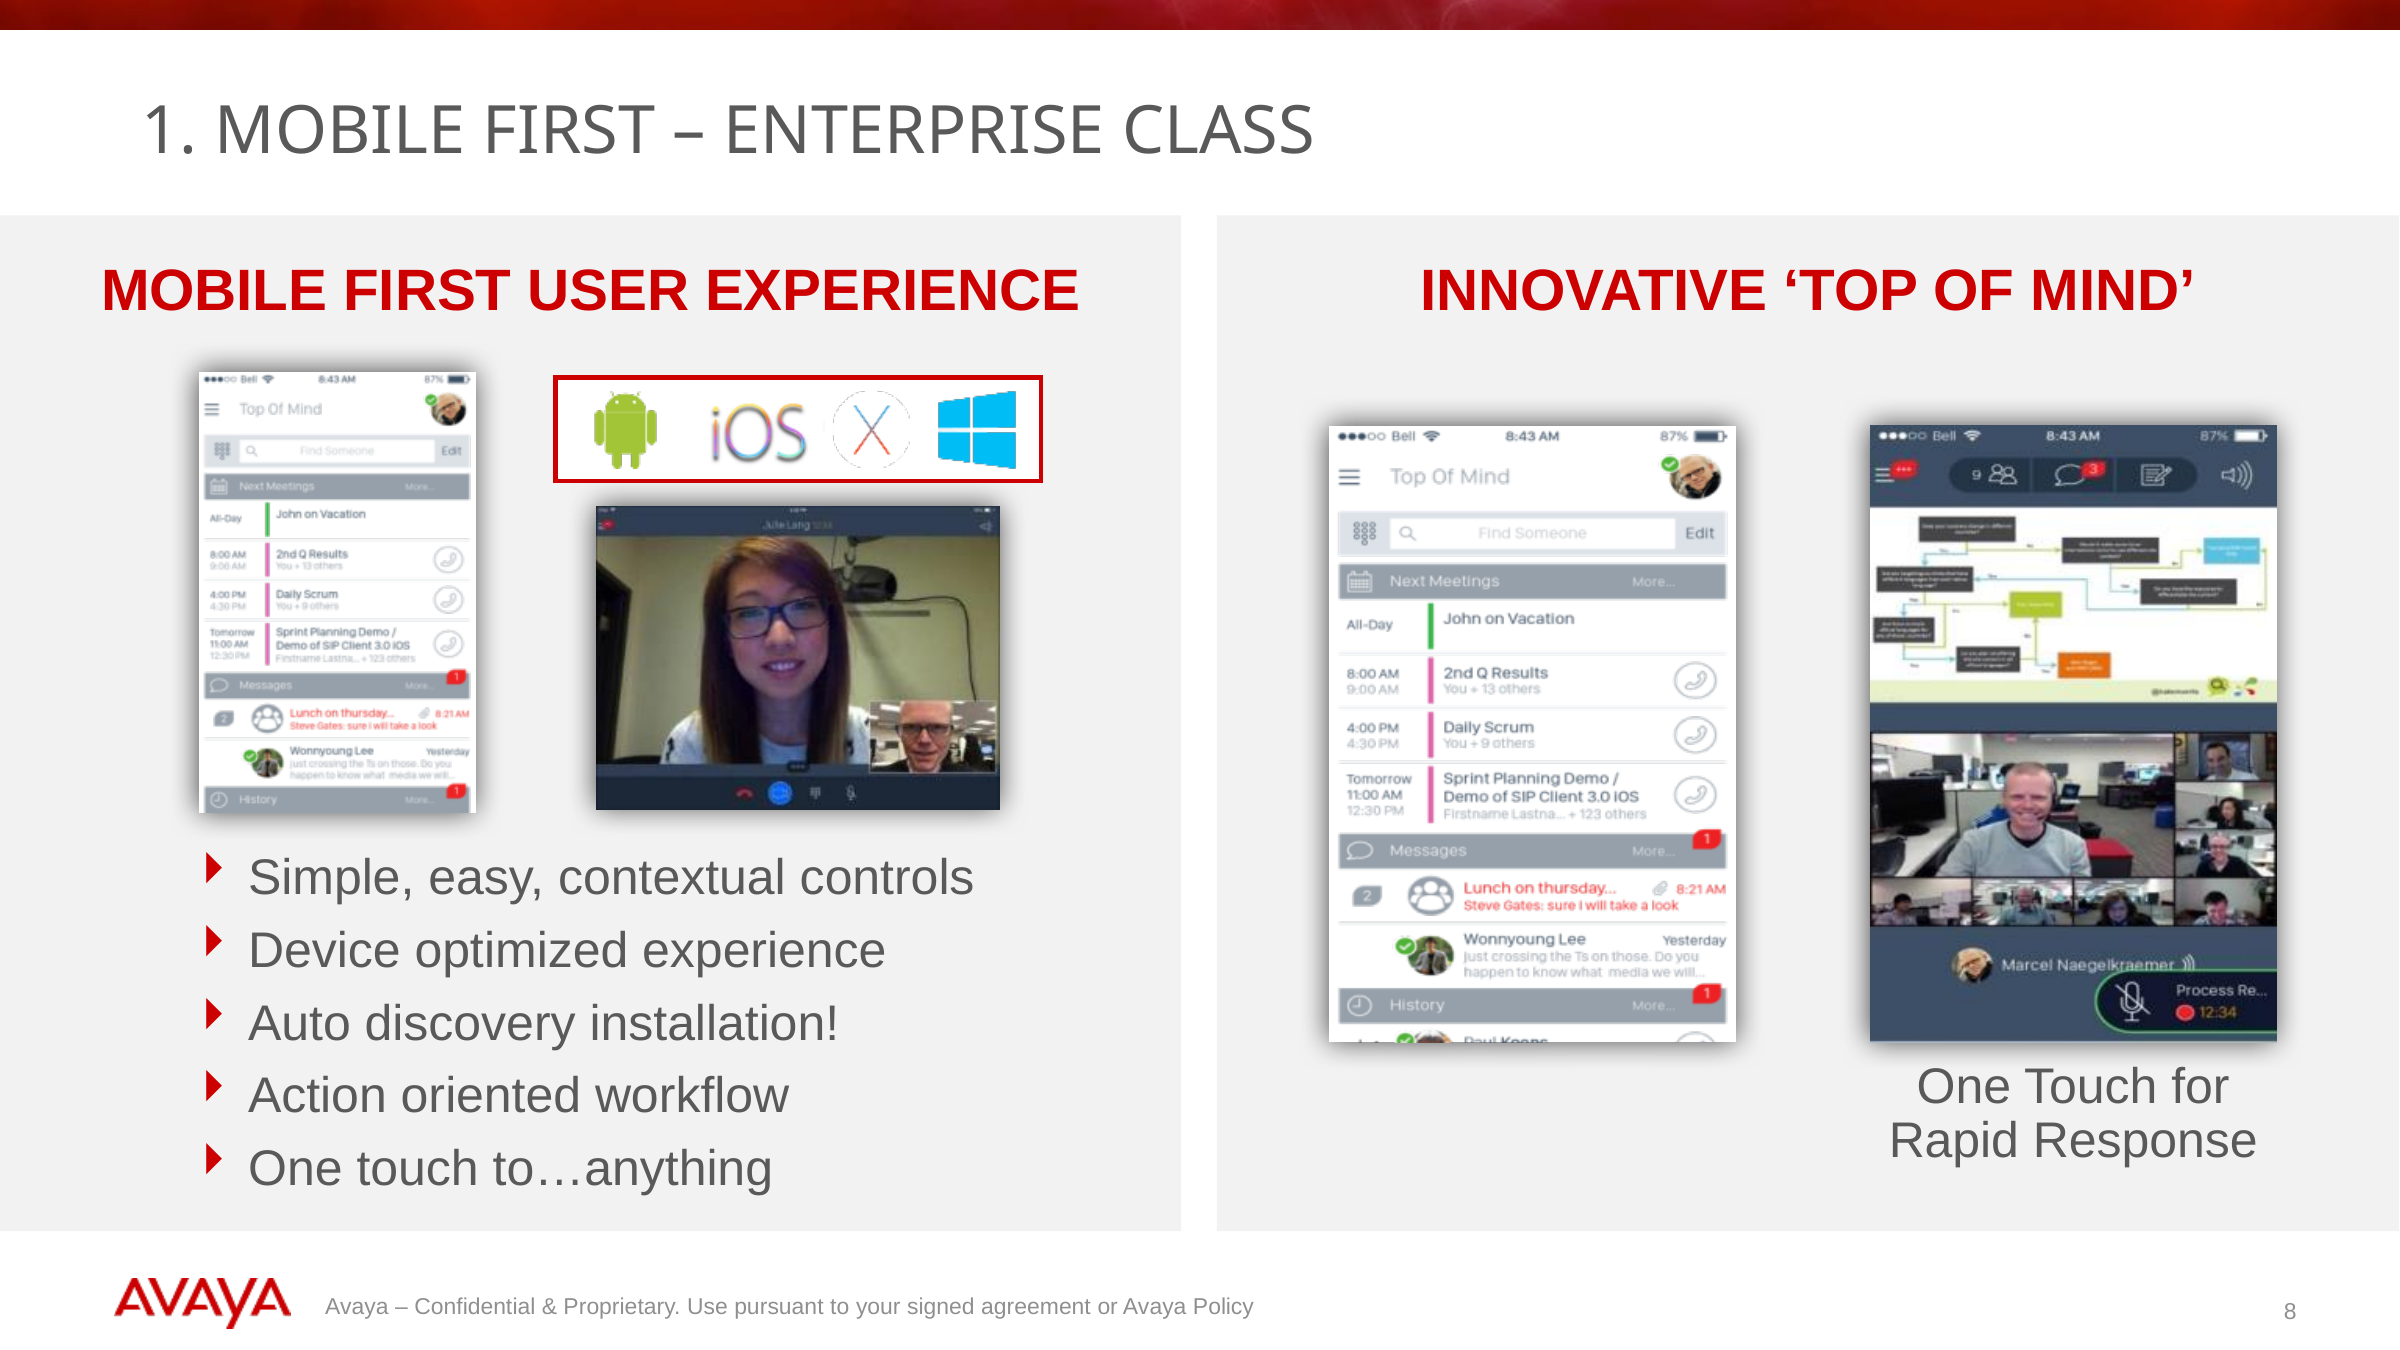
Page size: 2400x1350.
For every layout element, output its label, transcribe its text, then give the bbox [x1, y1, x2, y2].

picture [114, 1278, 291, 1329]
list Simple, easy, contextual controls Device optimized experience Auto discovery installation! Action oriented workflow One touch to…anything [0, 834, 1167, 1253]
picture [1328, 425, 1737, 1043]
title 1. mobile first – Enterprise class [120, 85, 2280, 251]
picture [1869, 425, 2277, 1043]
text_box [555, 377, 1042, 482]
picture [596, 506, 1001, 810]
text_box INNOVATIVE ‘TOP OF MIND’ [1215, 213, 2400, 1233]
picture [0, 0, 2400, 30]
picture [198, 371, 477, 814]
text_box One Touch for Rapid Response [1835, 1050, 2312, 1179]
text_box MOBILE FIRST USER EXPERIENCE [0, 213, 1183, 1233]
